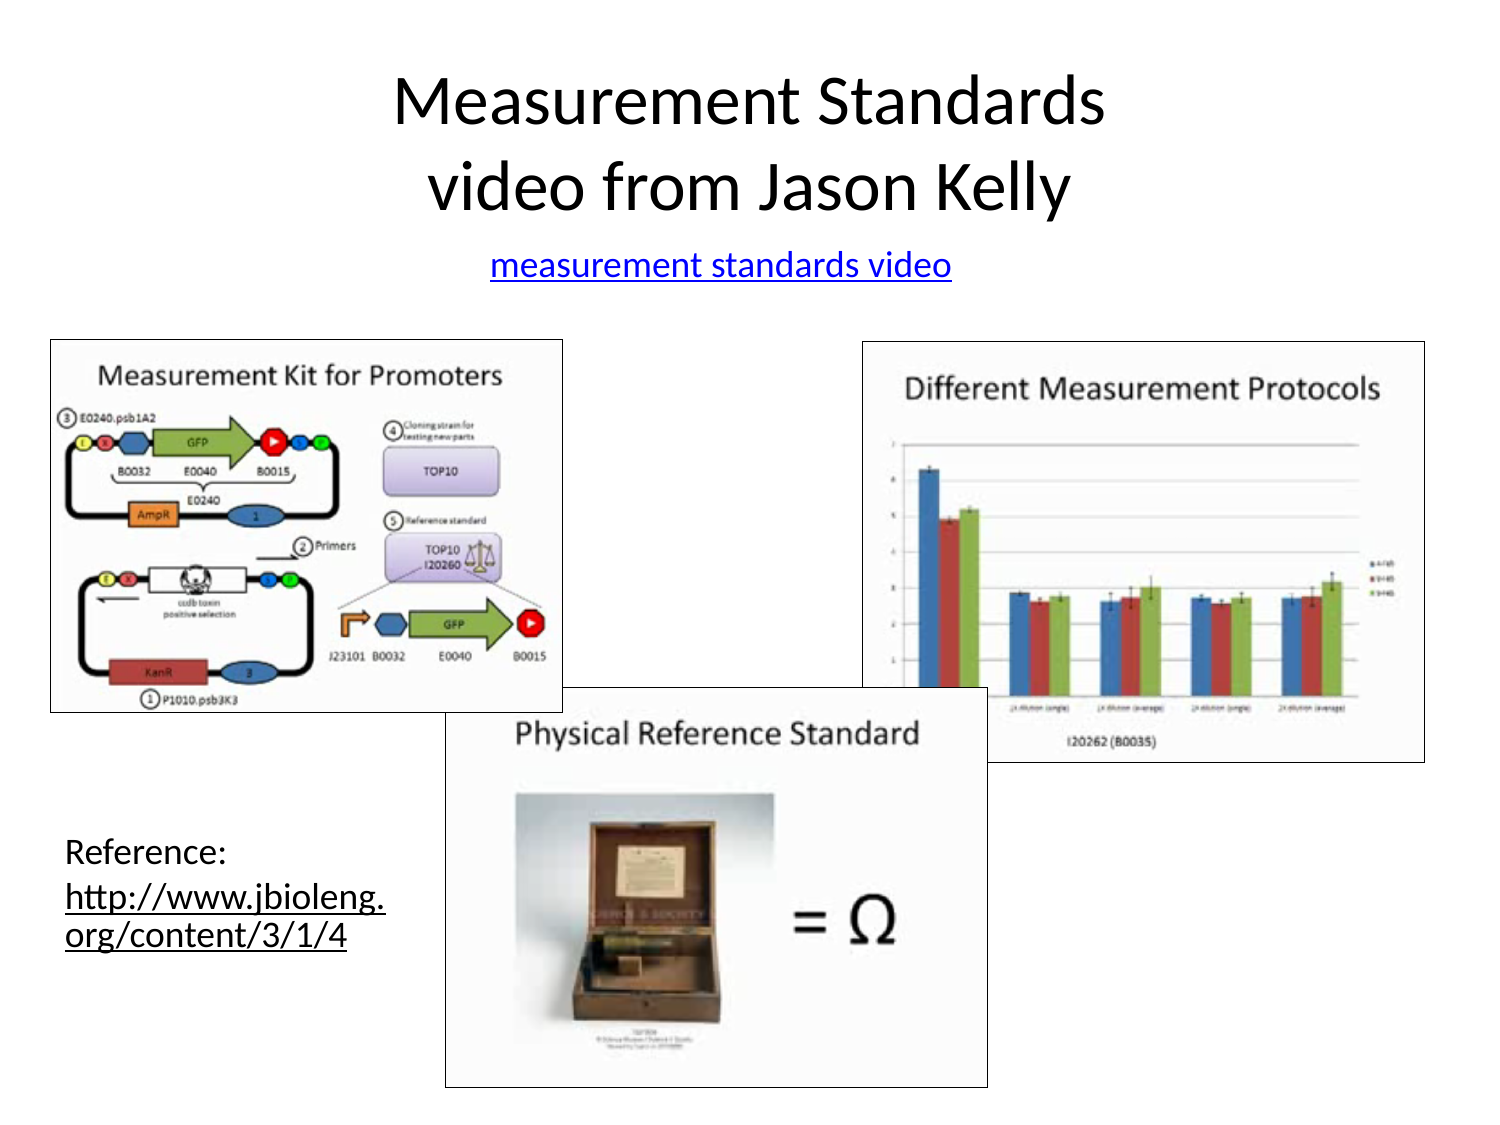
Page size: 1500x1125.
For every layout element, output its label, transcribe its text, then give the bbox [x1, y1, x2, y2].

text_box Reference: http://www.jbioleng.org/content/3/1/4 [49, 820, 413, 1015]
title Measurement Standards video from Jason Kelly [75, 45, 1425, 233]
picture [49, 338, 1426, 1089]
text_box measurement standards video [474, 232, 1038, 293]
